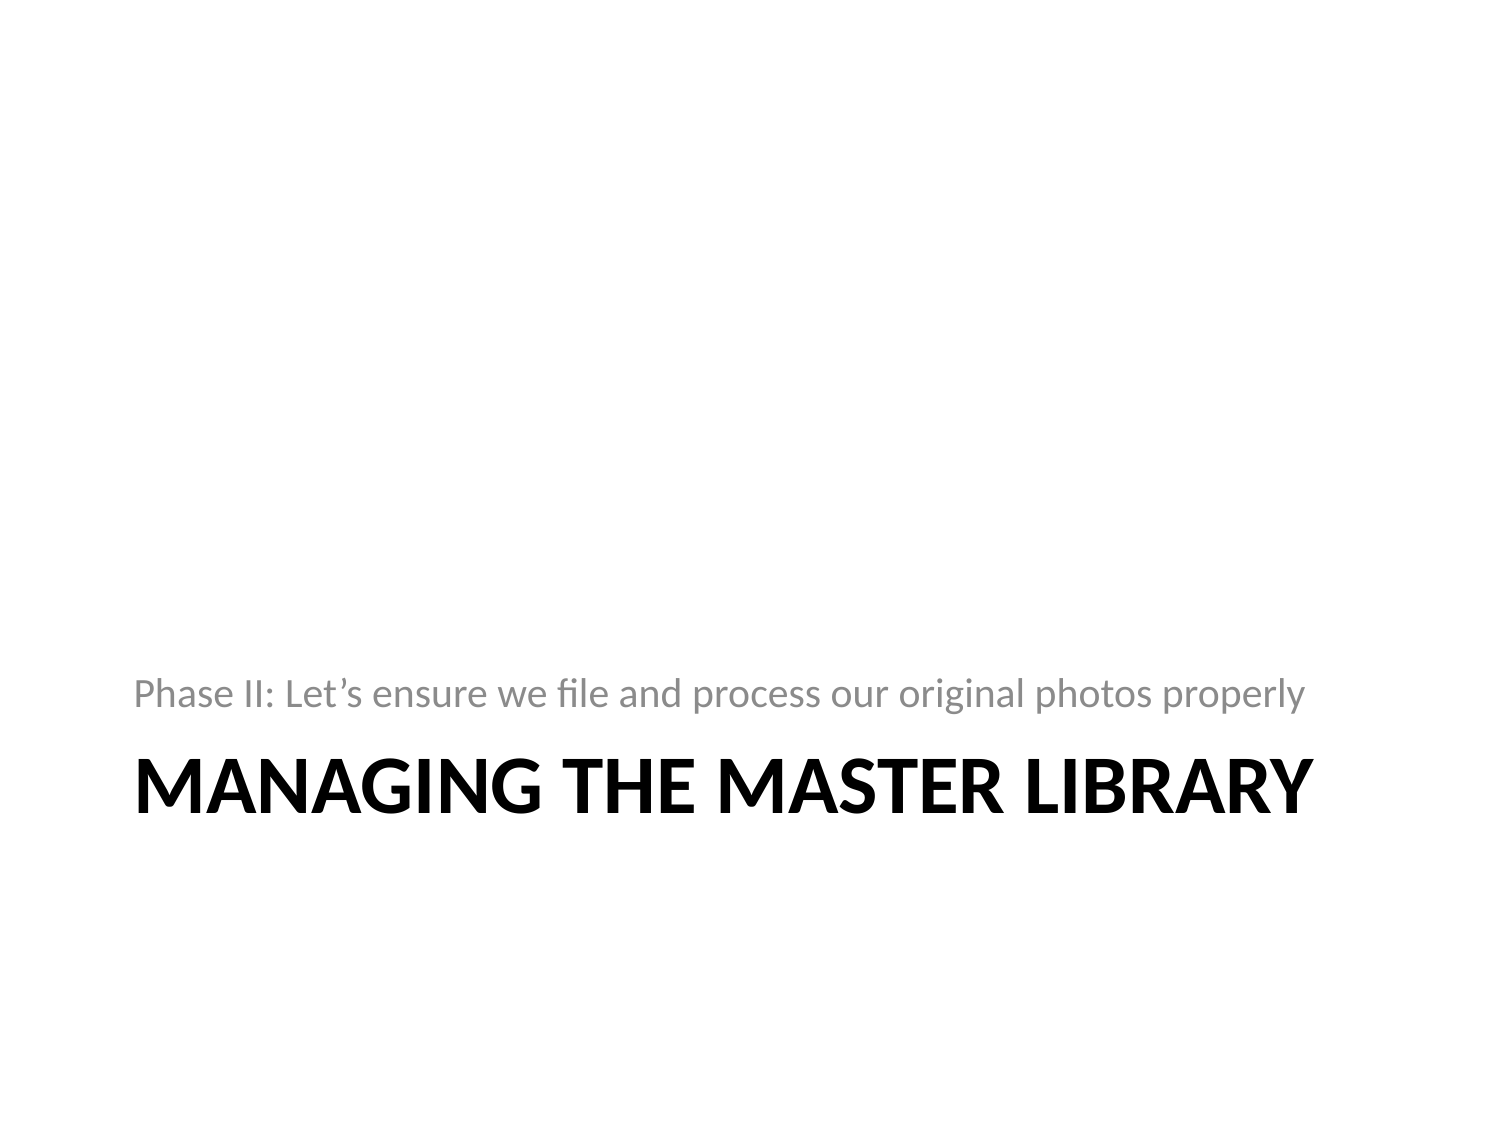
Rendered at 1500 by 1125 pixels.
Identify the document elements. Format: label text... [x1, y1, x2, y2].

list Phase II: Let’s ensure we file and process our original photos properly [118, 476, 1394, 723]
title Managing the master library [118, 723, 1394, 947]
